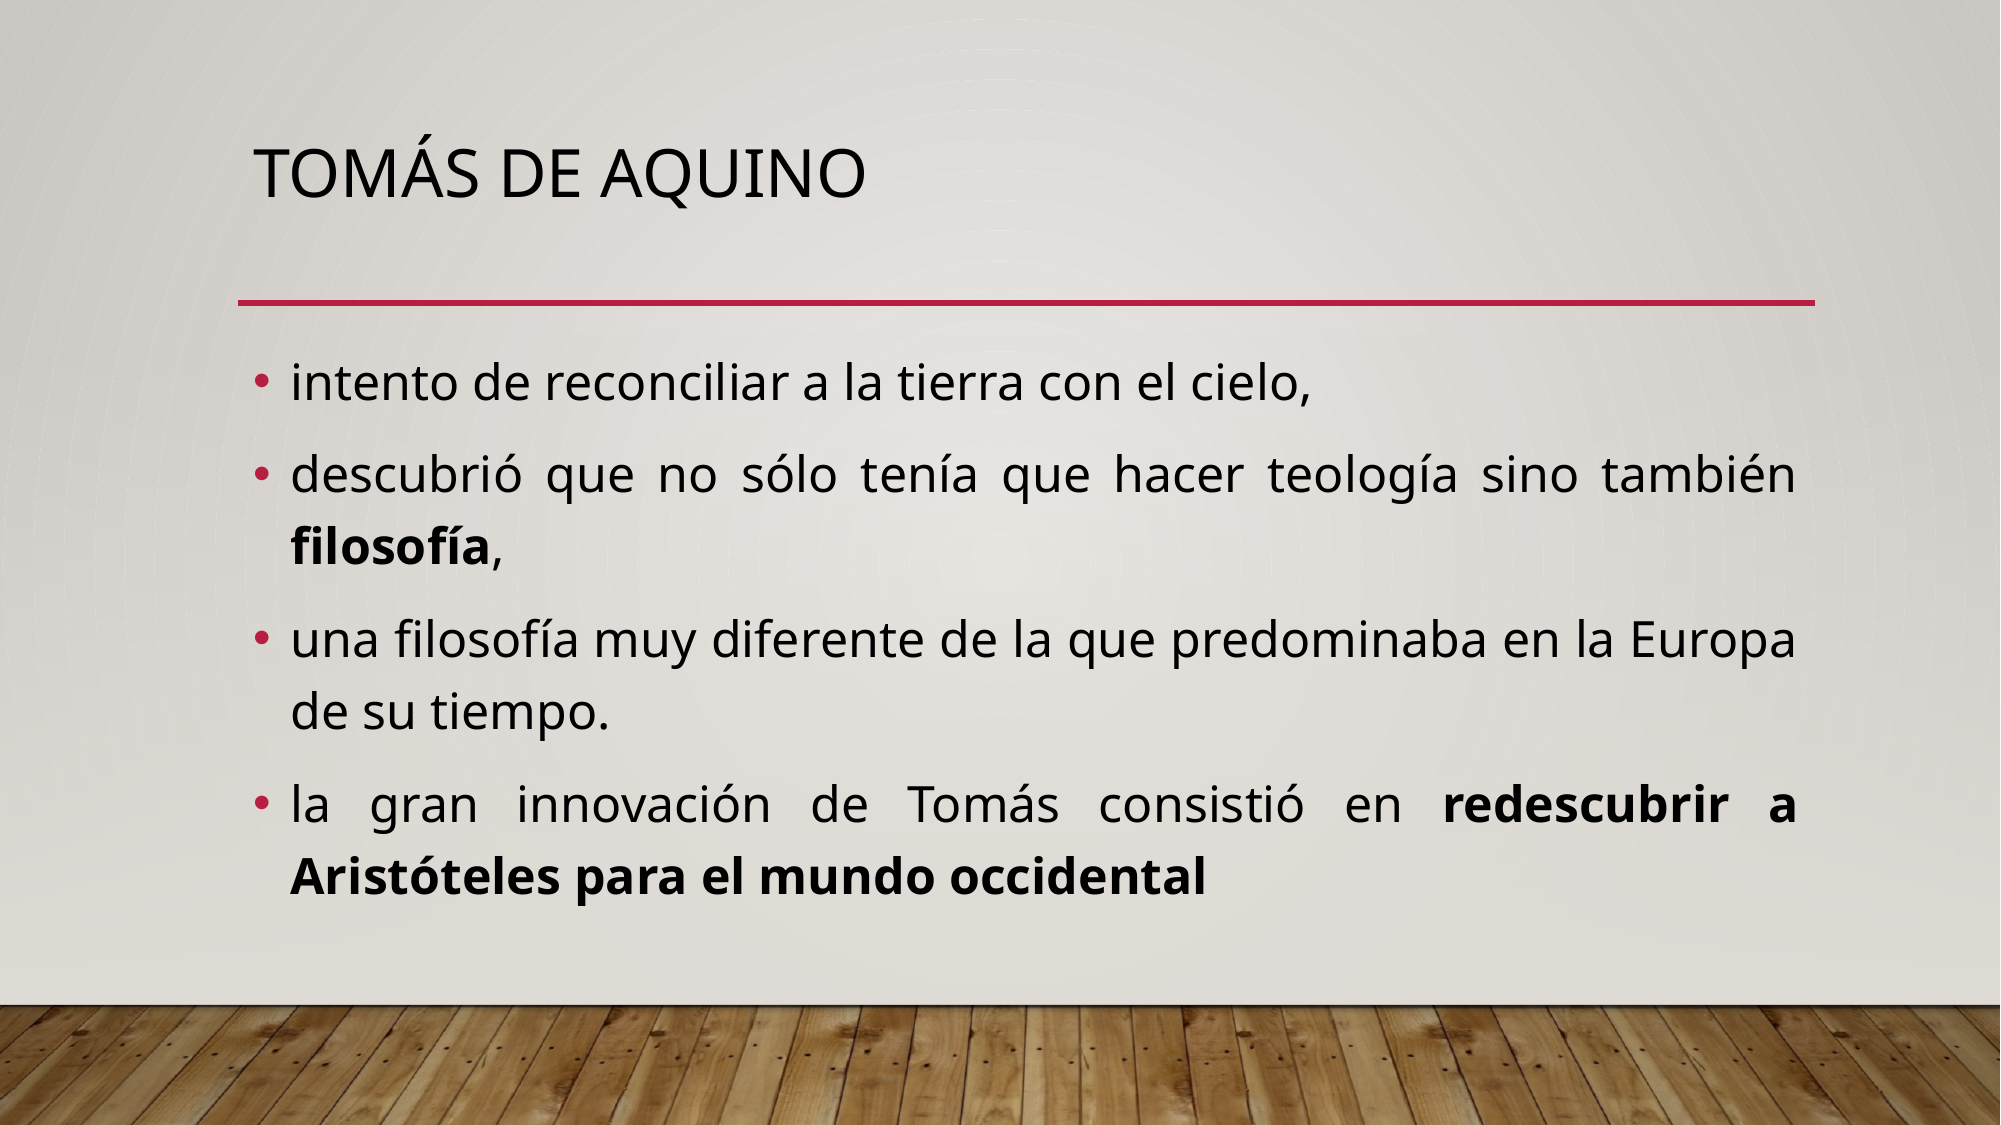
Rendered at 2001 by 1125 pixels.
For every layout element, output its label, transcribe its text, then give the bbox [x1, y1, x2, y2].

list intento de reconciliar a la tierra con el cielo, descubrió que no sólo tenía que hacer teología sino también filosofía, una filosofía muy diferente de la que predominaba en la Europa de su tiempo. la gran innovación de Tomás consistió en redescubrir a Aristóteles para el mundo occidental [238, 330, 1814, 897]
title Tomás de aquino [238, 131, 1814, 305]
picture [0, 1005, 2000, 1125]
